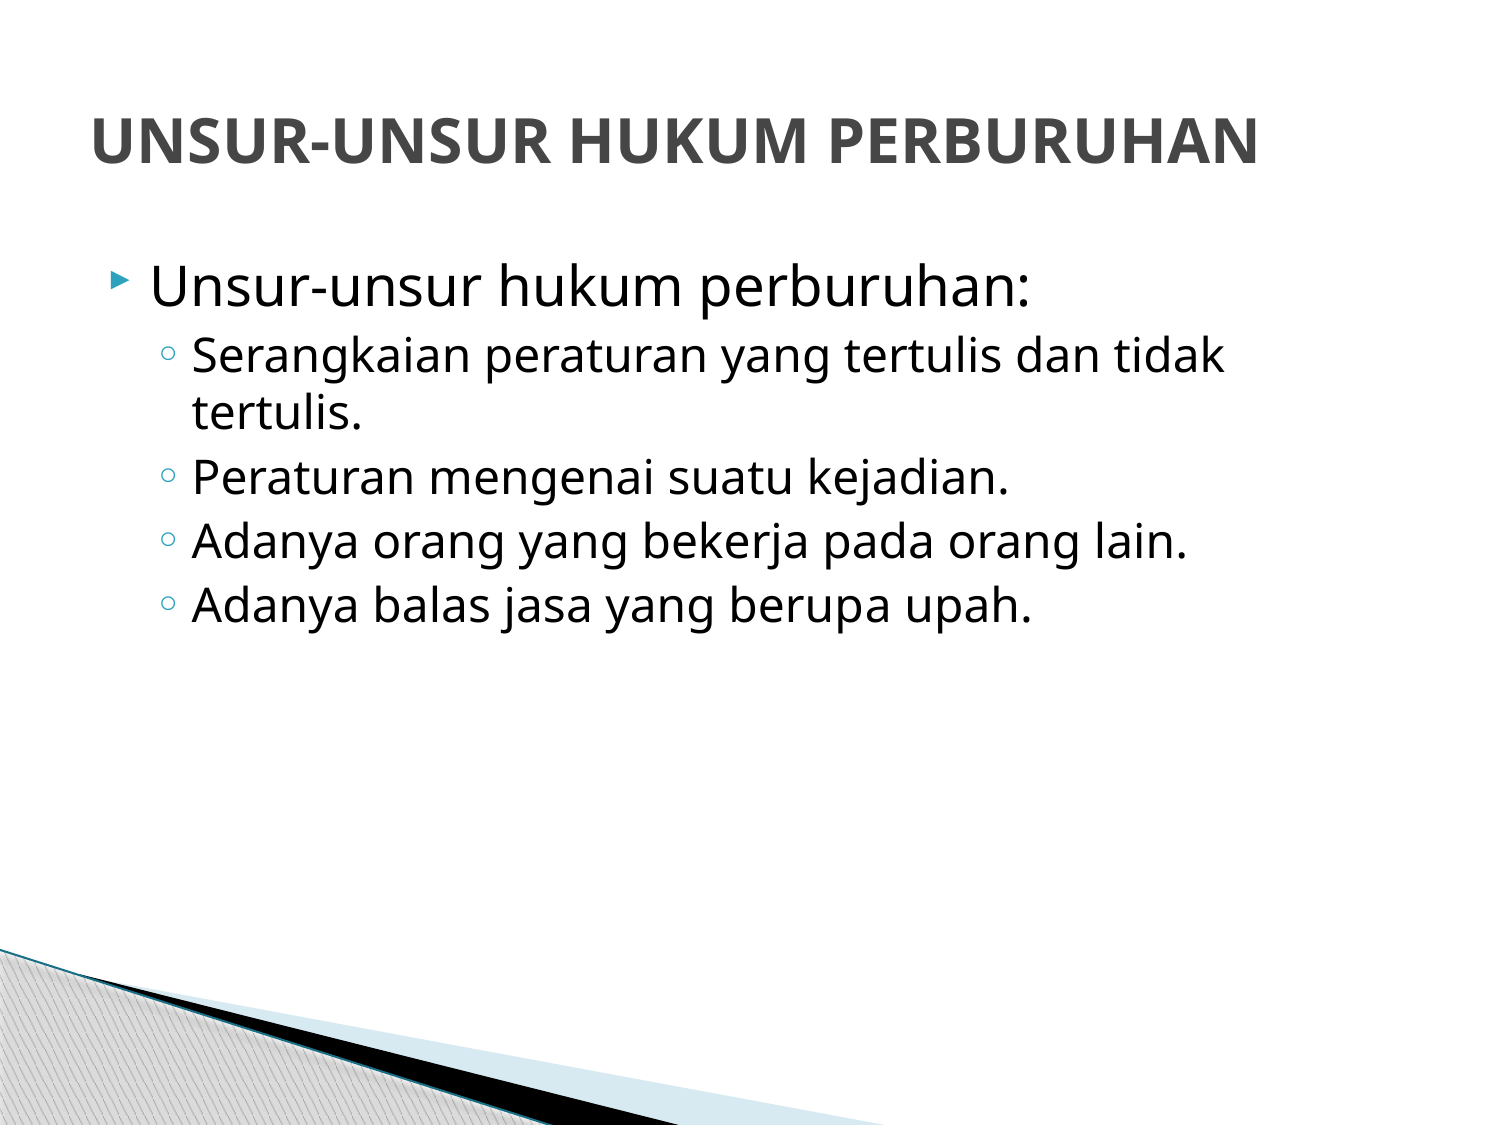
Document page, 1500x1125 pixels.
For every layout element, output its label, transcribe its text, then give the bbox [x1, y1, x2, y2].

title UNSUR-UNSUR HUKUM PERBURUHAN [75, 45, 1425, 233]
list Unsur-unsur hukum perburuhan: Serangkaian peraturan yang tertulis dan tidak tertulis. Peraturan mengenai suatu kejadian. Adanya orang yang bekerja pada orang lain. Adanya balas jasa yang berupa upah. [75, 243, 1425, 986]
